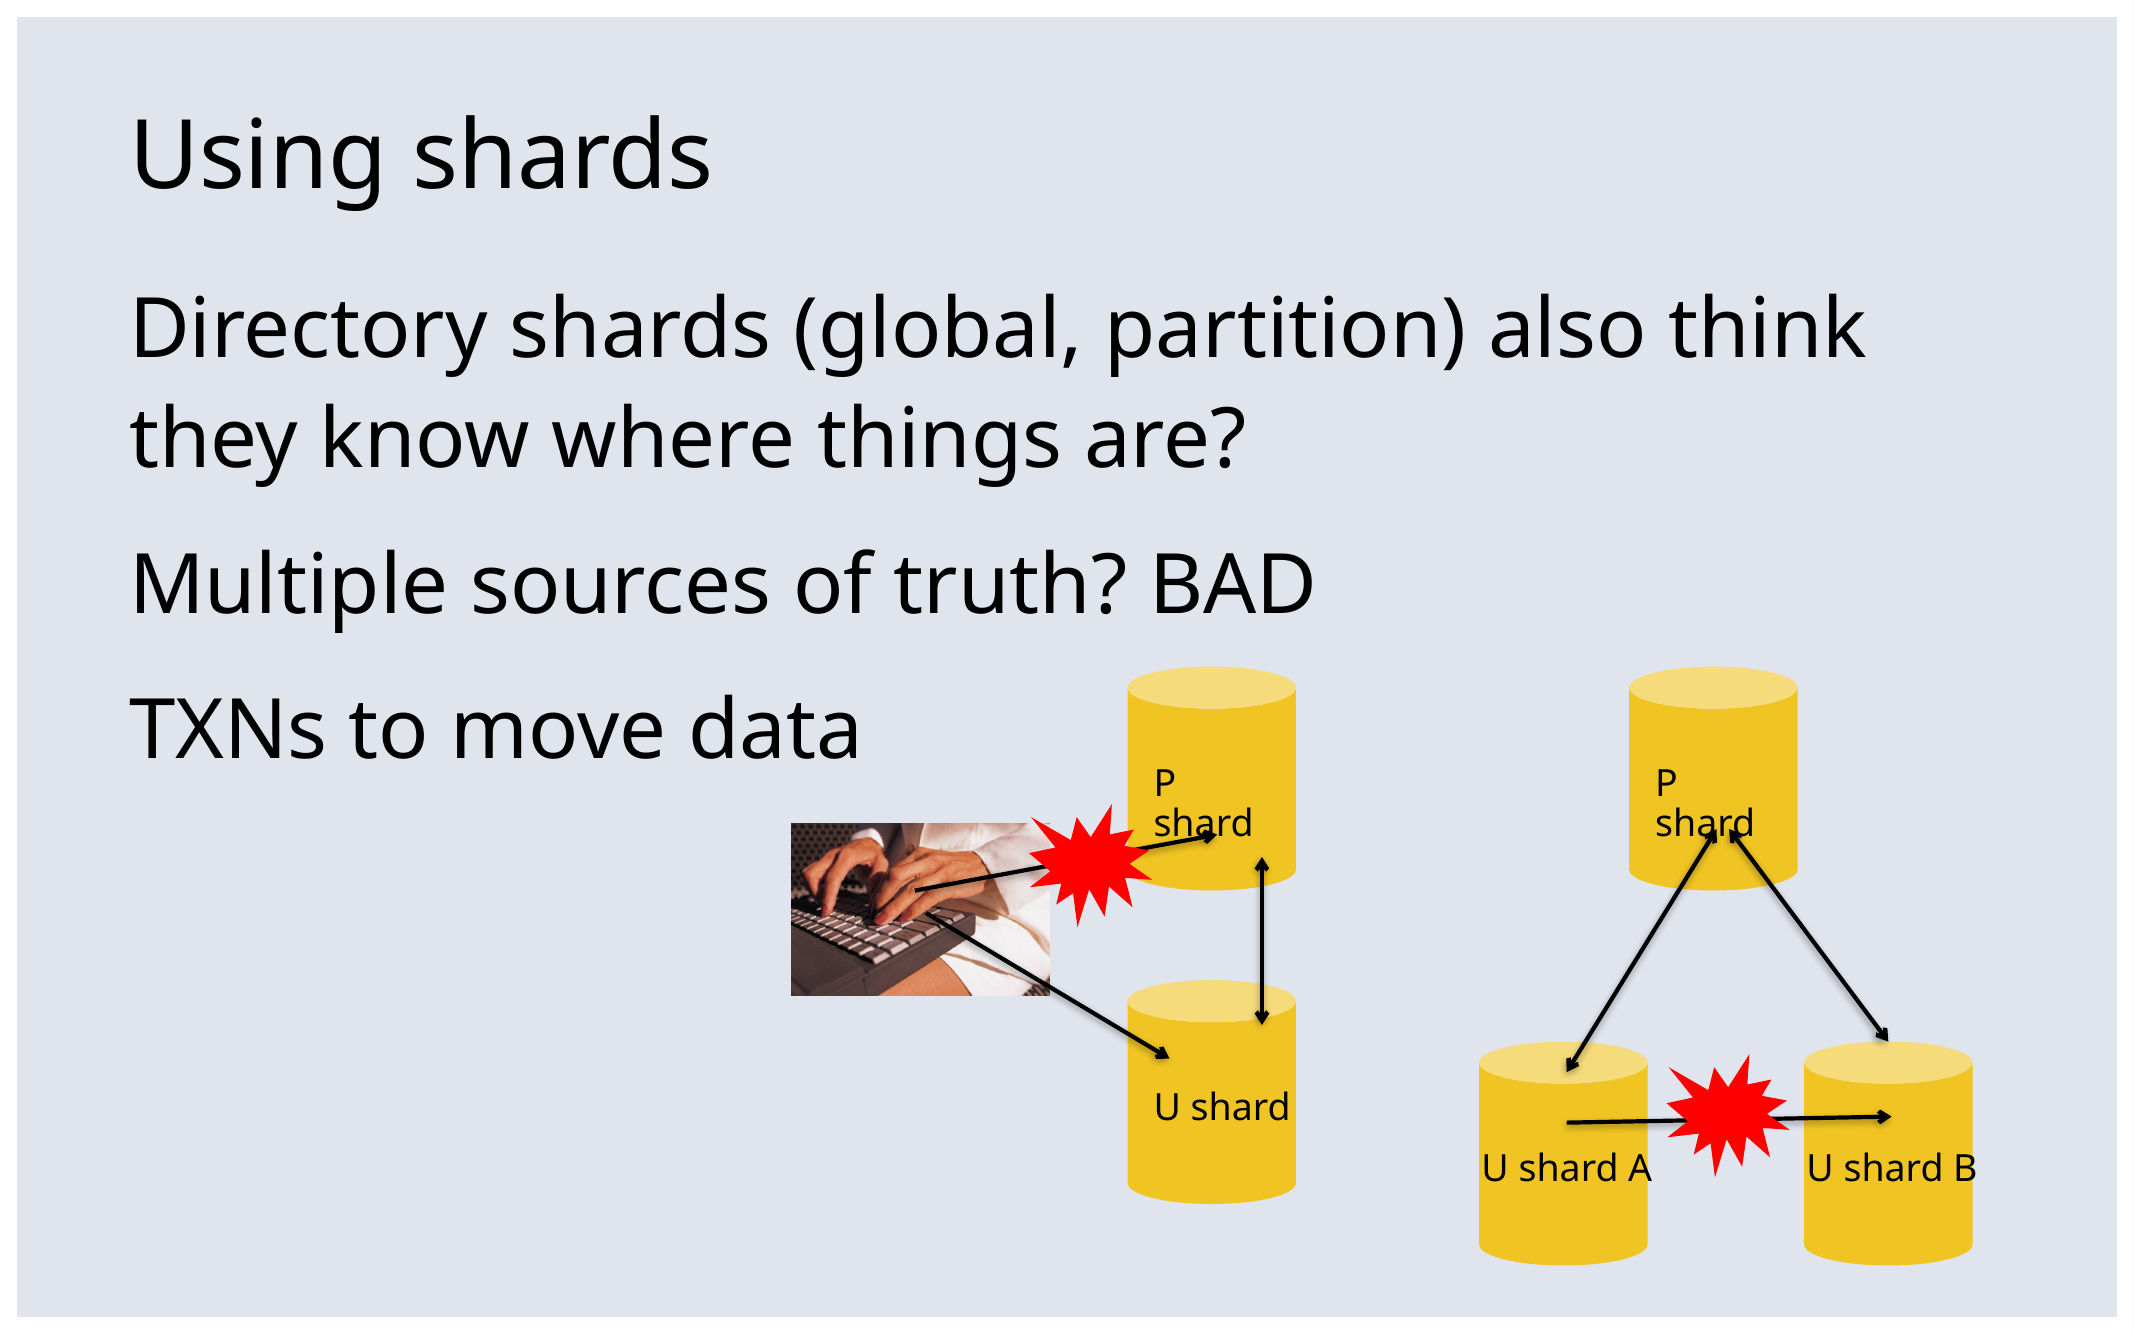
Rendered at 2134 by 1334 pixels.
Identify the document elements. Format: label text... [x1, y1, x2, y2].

title Using shards [128, 105, 2003, 216]
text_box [1466, 666, 1994, 1266]
list Directory shards (global, partition) also think they know where things are? Multiple sources of truth? BAD TXNs to move data [128, 264, 2043, 1247]
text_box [791, 666, 1317, 1205]
